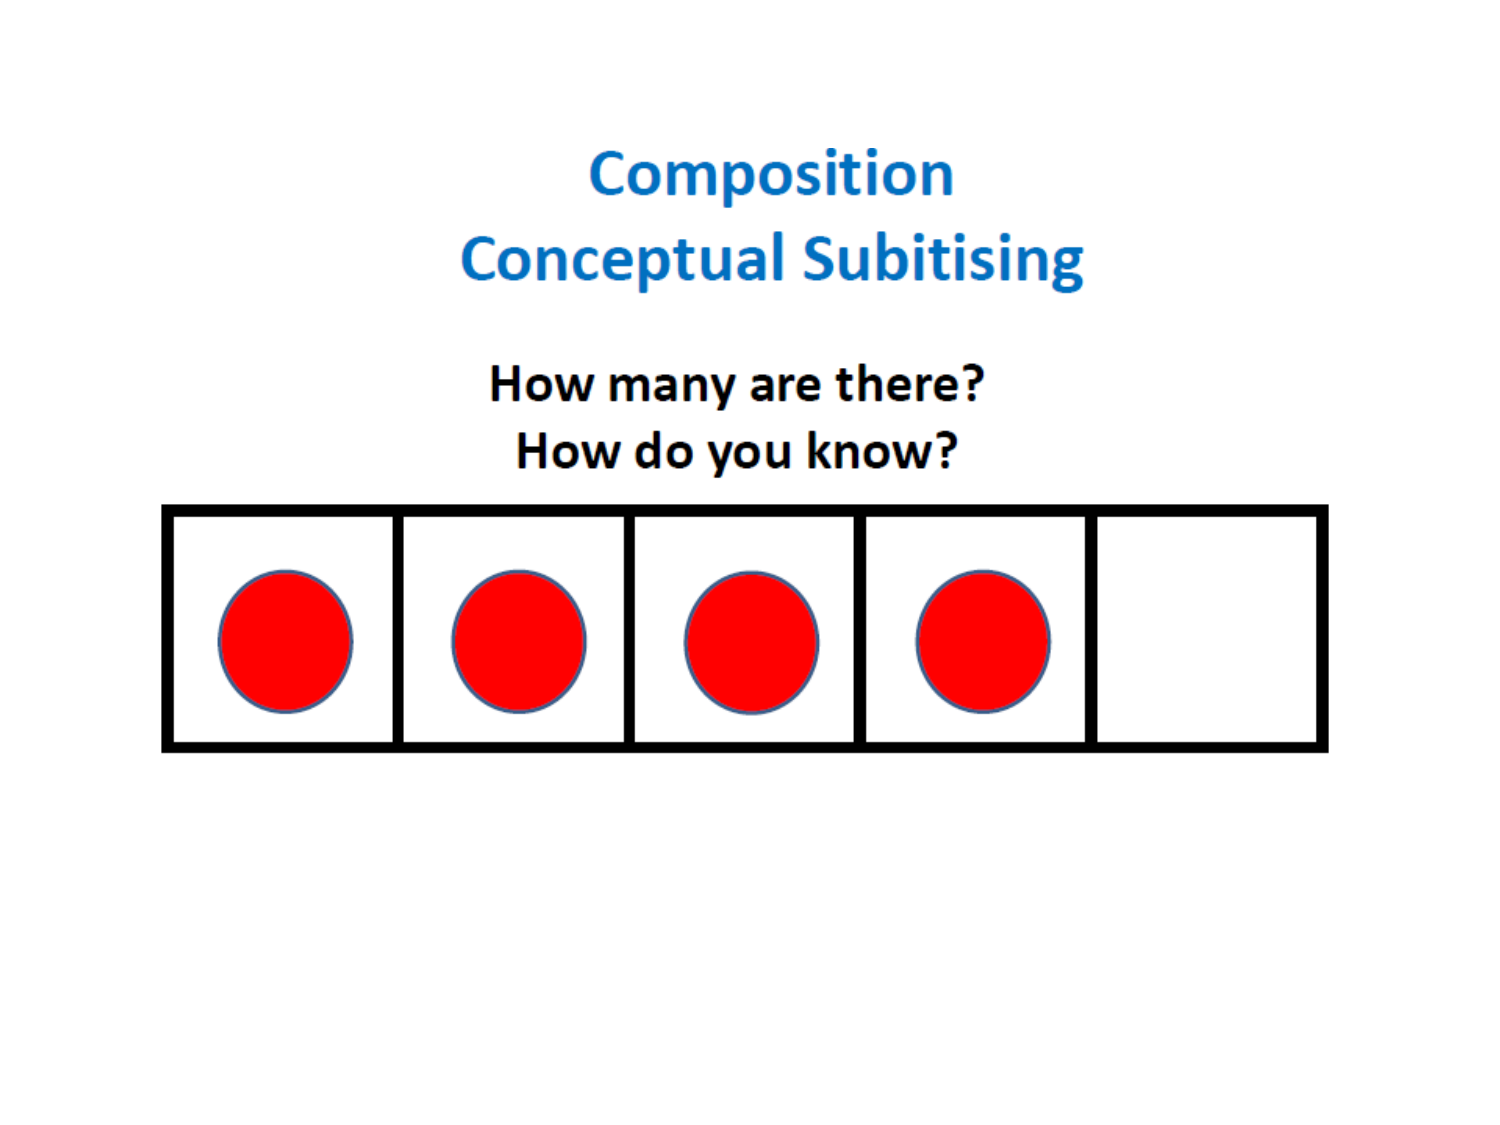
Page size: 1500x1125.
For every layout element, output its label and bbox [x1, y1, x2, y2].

picture [145, 341, 1355, 783]
picture [442, 148, 1103, 317]
